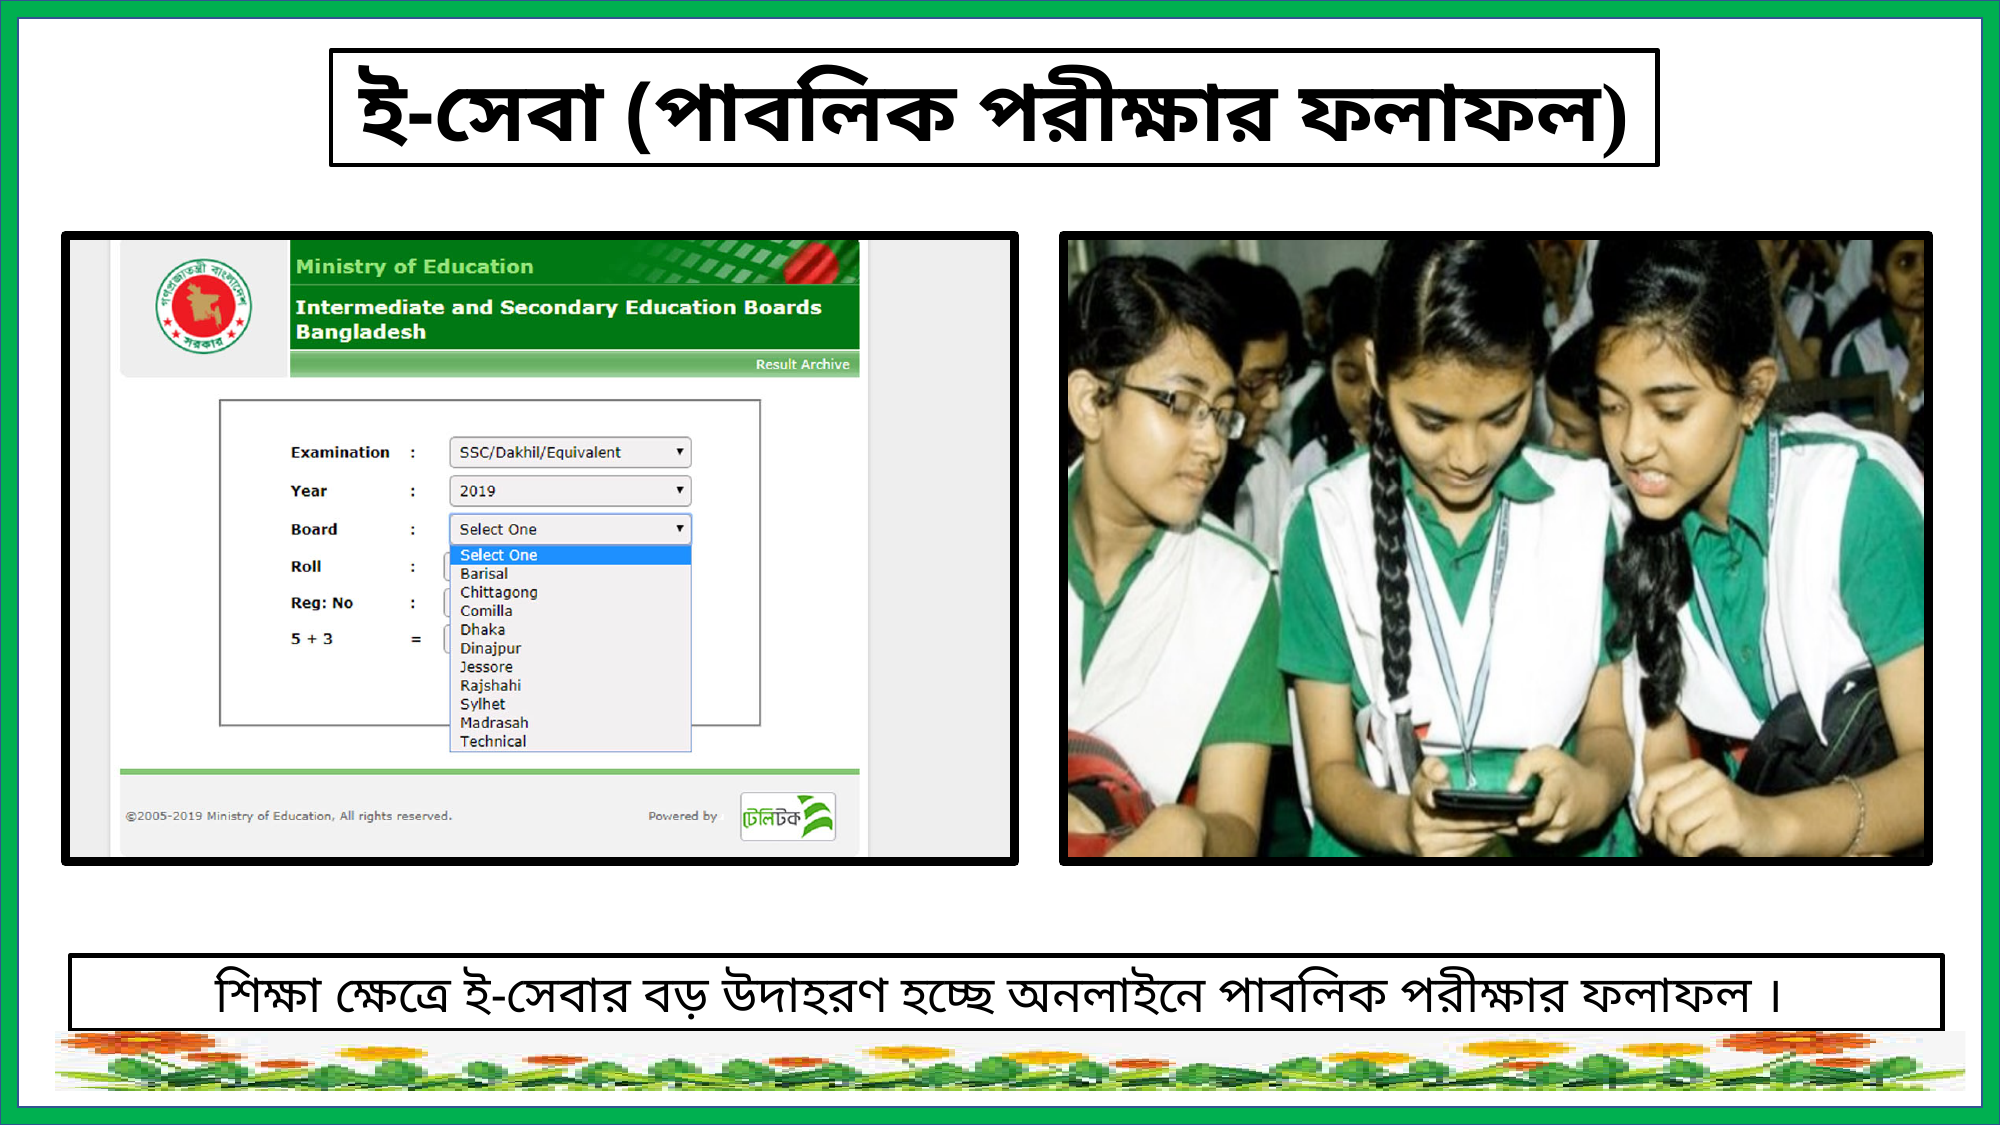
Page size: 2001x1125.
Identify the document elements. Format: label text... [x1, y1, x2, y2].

text_box [0, 0, 2000, 1125]
picture [43, 1031, 1966, 1091]
text_box ই-সেবা (পাবলিক পরীক্ষার ফলাফল) [331, 50, 1658, 165]
picture [70, 239, 1010, 857]
text_box শিক্ষা ক্ষেত্রে ই-সেবার বড় উদাহরণ হচ্ছে অনলাইনে পাবলিক পরীক্ষার ফলাফল । [70, 955, 1943, 1031]
picture [1067, 239, 1924, 857]
